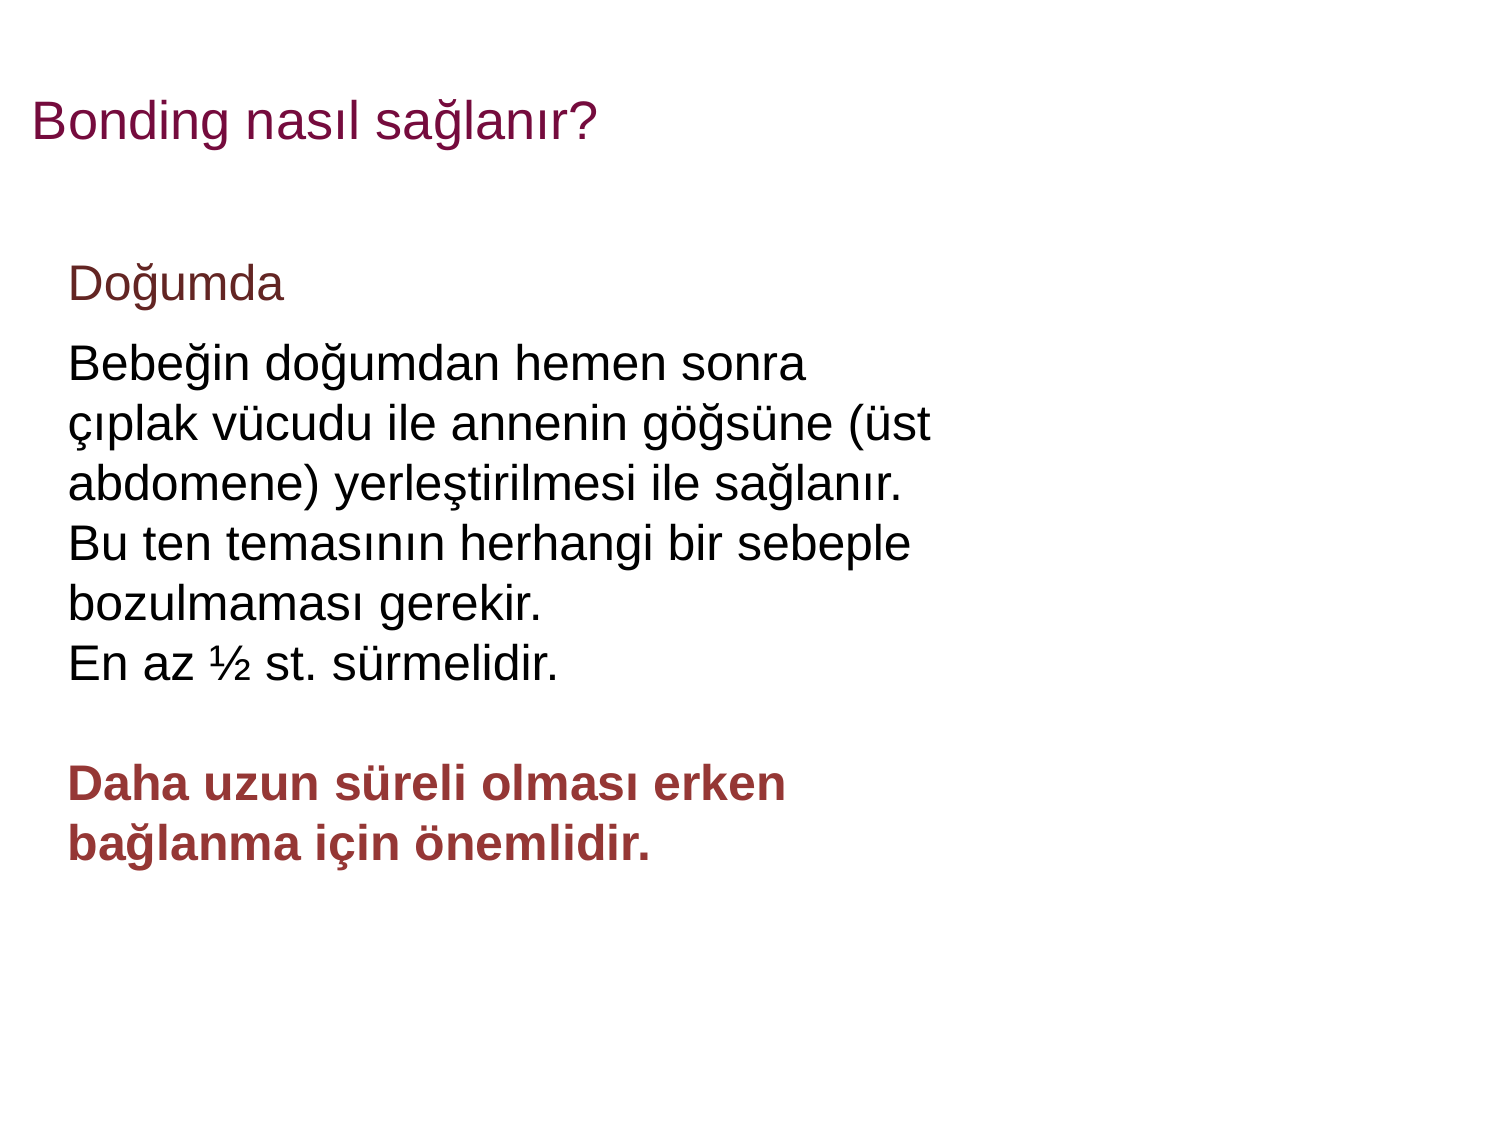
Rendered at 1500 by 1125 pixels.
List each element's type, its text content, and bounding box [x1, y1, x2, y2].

text_box Bonding nasıl sağlanır? [17, 78, 615, 158]
text_box Doğumda Bebeğin doğumdan hemen sonra çıplak vücudu ile annenin göğsüne (üst abdomene) yerleştirilmesi ile sağlanır. Bu ten temasının herhangi bir sebeple bozulmaması gerekir. En az ½ st. sürmelidir. Daha uzun süreli olması erken bağlanma için önemlidir. [53, 243, 951, 879]
